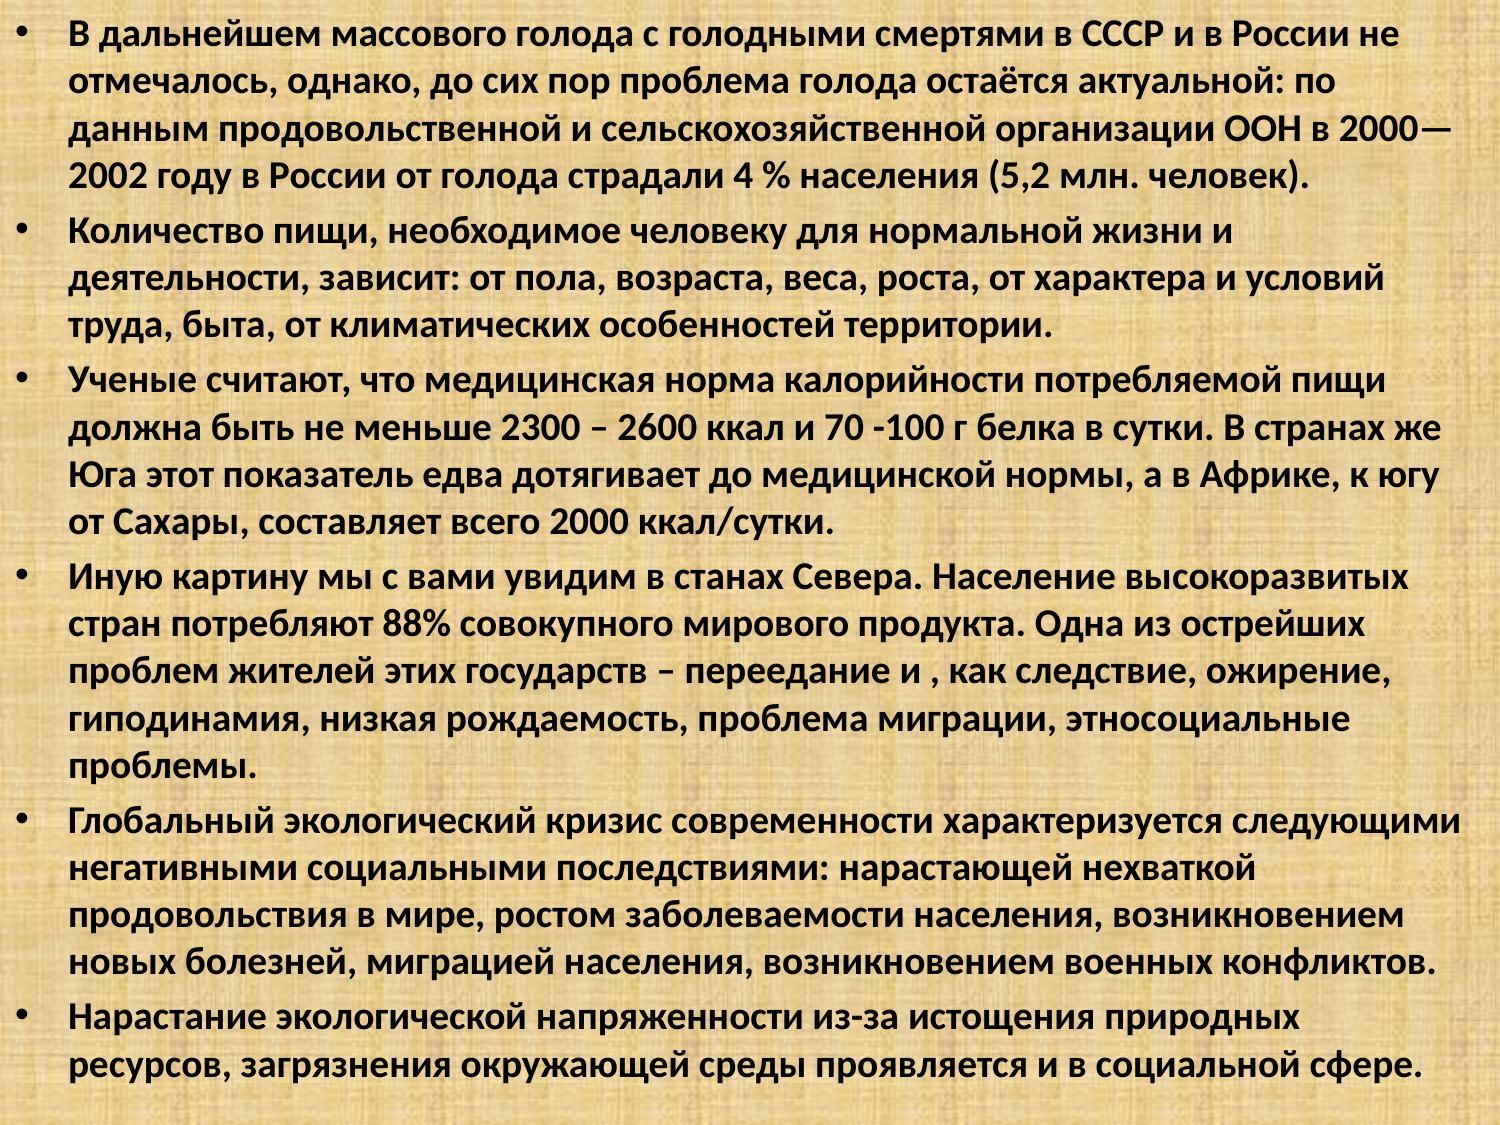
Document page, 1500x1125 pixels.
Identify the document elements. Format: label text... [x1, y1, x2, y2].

picture [0, 0, 1500, 1125]
list В дальнейшем массового голода с голодными смертями в СССР и в России не отмечалось, однако, до сих пор проблема голода остаётся актуальной: по данным продовольственной и сельскохозяйственной организации ООН в 2000—2002 году в России от голода страдали 4 % населения (5,2 млн. человек). Количество пищи, необходимое человеку для нормальной жизни и деятельности, зависит: от пола, возраста, веса, роста, от характера и условий труда, быта, от климатических особенностей территории. Ученые считают, что медицинская норма калорийности потребляемой пищи должна быть не меньше 2300 – 2600 ккал и 70 -100 г белка в сутки. В странах же Юга этот показатель едва дотягивает до медицинской нормы, а в Африке, к югу от Сахары, составляет всего 2000 ккал/сутки. Иную картину мы с вами увидим в станах Севера. Население высокоразвитых стран потребляют 88% совокупного мирового продукта. Одна из острейших проблем жителей этих государств – переедание и , как следствие, ожирение, гиподинамия, низкая рождаемость, проблема миграции, этносоциальные проблемы. Глобальный экологический кризис современности характеризуется следующими негативными социальными последствиями: нарастающей нехваткой продовольствия в мире, ростом заболеваемости населения, возникновением новых болезней, миграцией населения, возникновением военных конфликтов. Нарастание экологической напряженности из-за истощения природных ресурсов, загрязнения окружающей среды проявляется и в социальной сфере. [0, 0, 1483, 1118]
